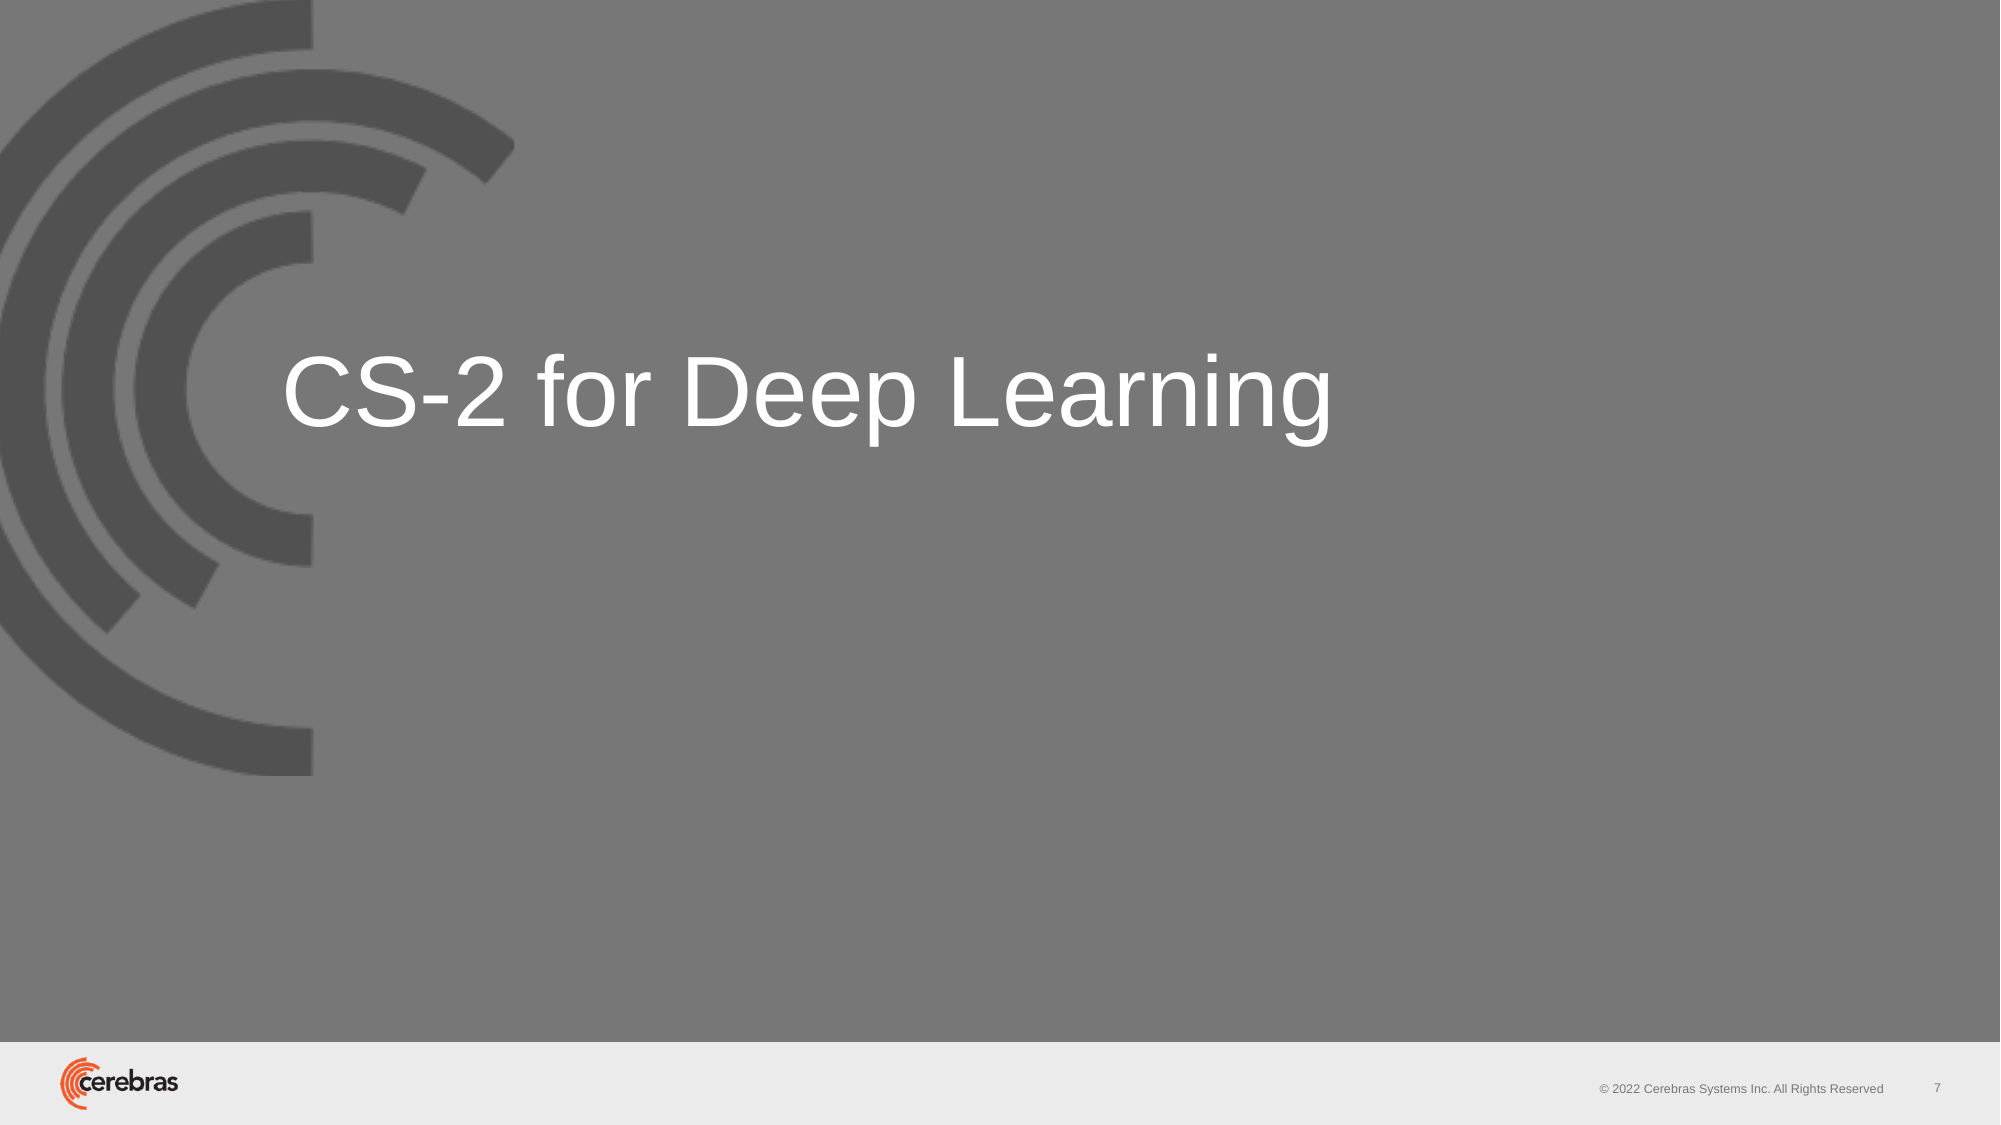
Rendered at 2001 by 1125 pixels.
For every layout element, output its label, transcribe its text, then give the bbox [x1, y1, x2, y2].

slide_number 7 [1537, 1068, 1957, 1107]
list CS-2 for Deep Learning [265, 278, 1882, 510]
picture [60, 1057, 178, 1110]
